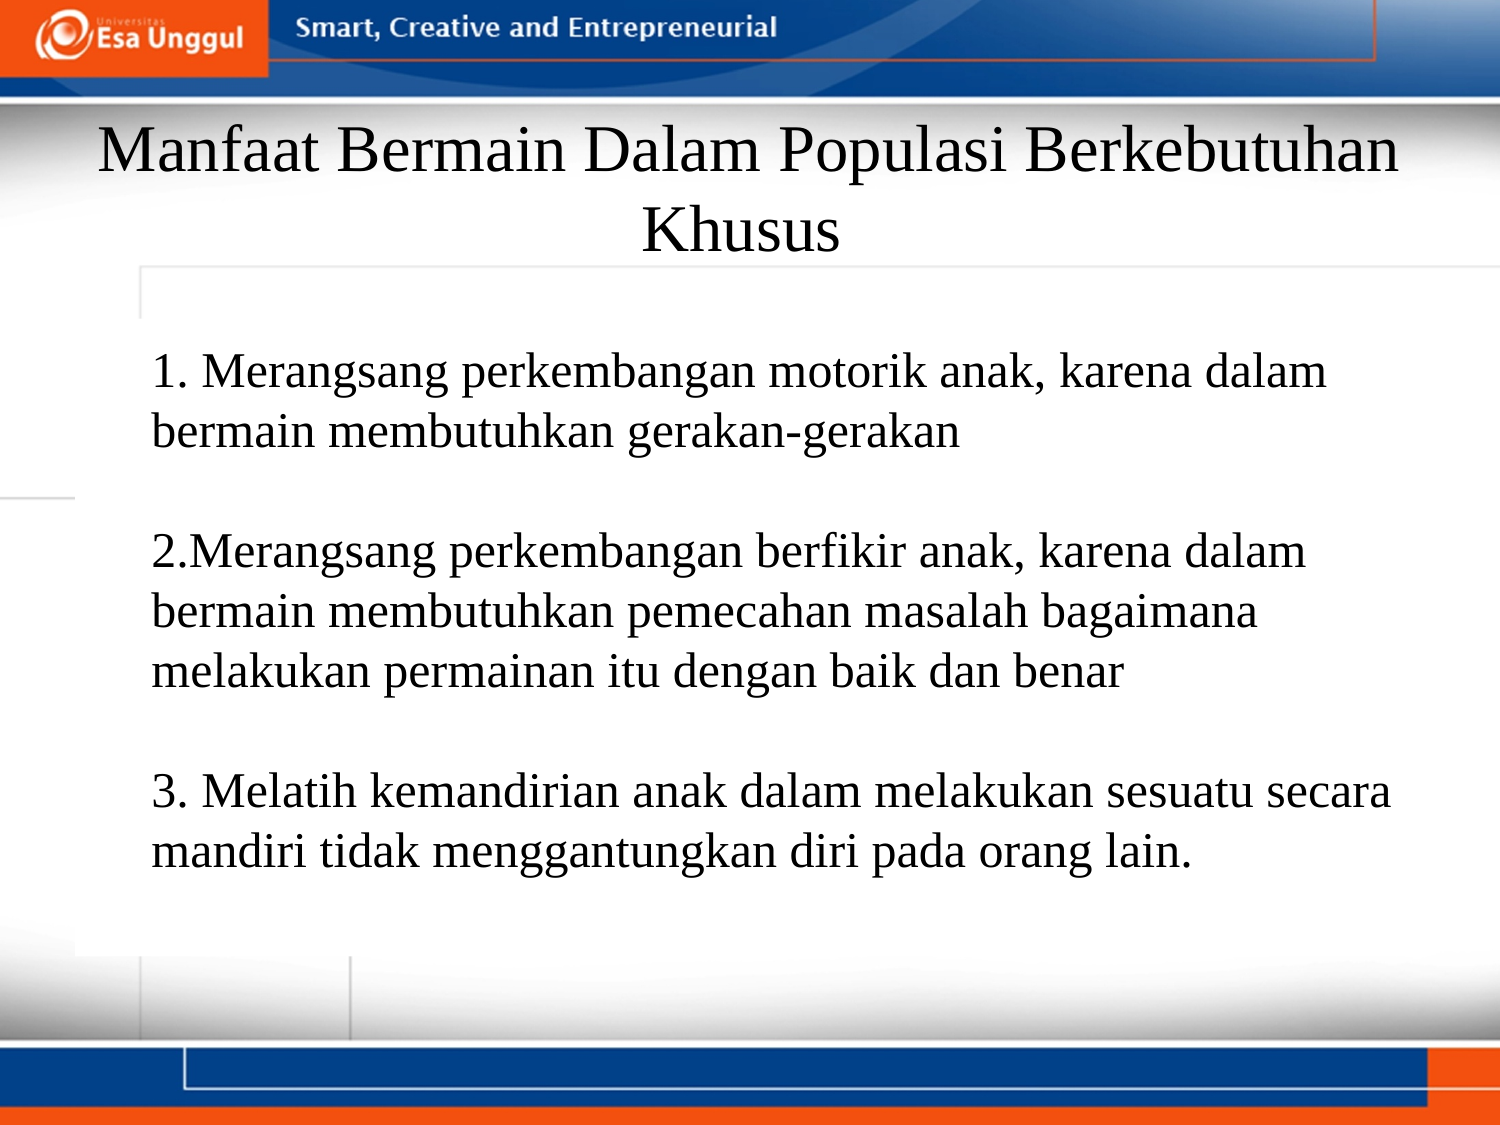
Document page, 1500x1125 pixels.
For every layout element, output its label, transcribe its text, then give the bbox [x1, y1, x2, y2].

title Manfaat Bermain Dalam Populasi Berkebutuhan Khusus [75, 90, 1425, 279]
picture [0, 0, 1500, 1125]
list 1. Merangsang perkembangan motorik anak, karena dalam bermain membutuhkan gerakan-gerakan 2.Merangsang perkembangan berfikir anak, karena dalam bermain membutuhkan pemecahan masalah bagaimana melakukan permainan itu dengan baik dan benar 3. Melatih kemandirian anak dalam melakukan sesuatu secara mandiri tidak menggantungkan diri pada orang lain. [75, 318, 1425, 957]
